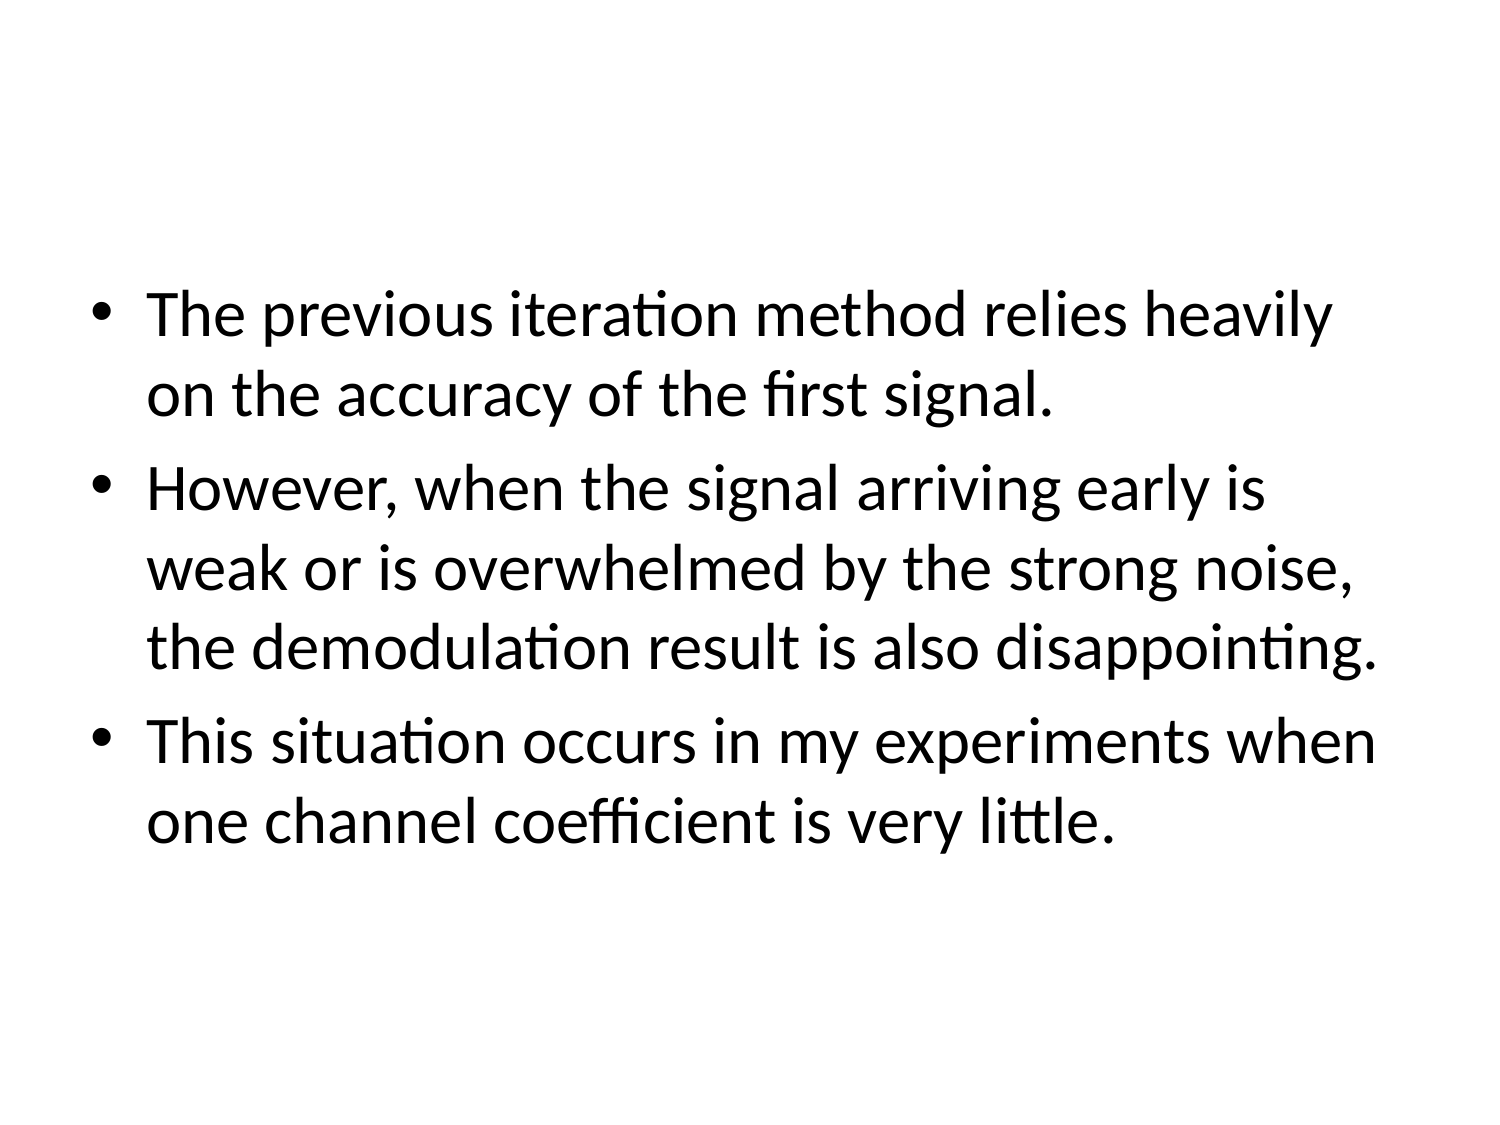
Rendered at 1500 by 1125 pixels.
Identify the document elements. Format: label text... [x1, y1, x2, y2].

list The previous iteration method relies heavily on the accuracy of the first signal. However, when the signal arriving early is weak or is overwhelmed by the strong noise, the demodulation result is also disappointing. This situation occurs in my experiments when one channel coefficient is very little. [75, 262, 1425, 1005]
